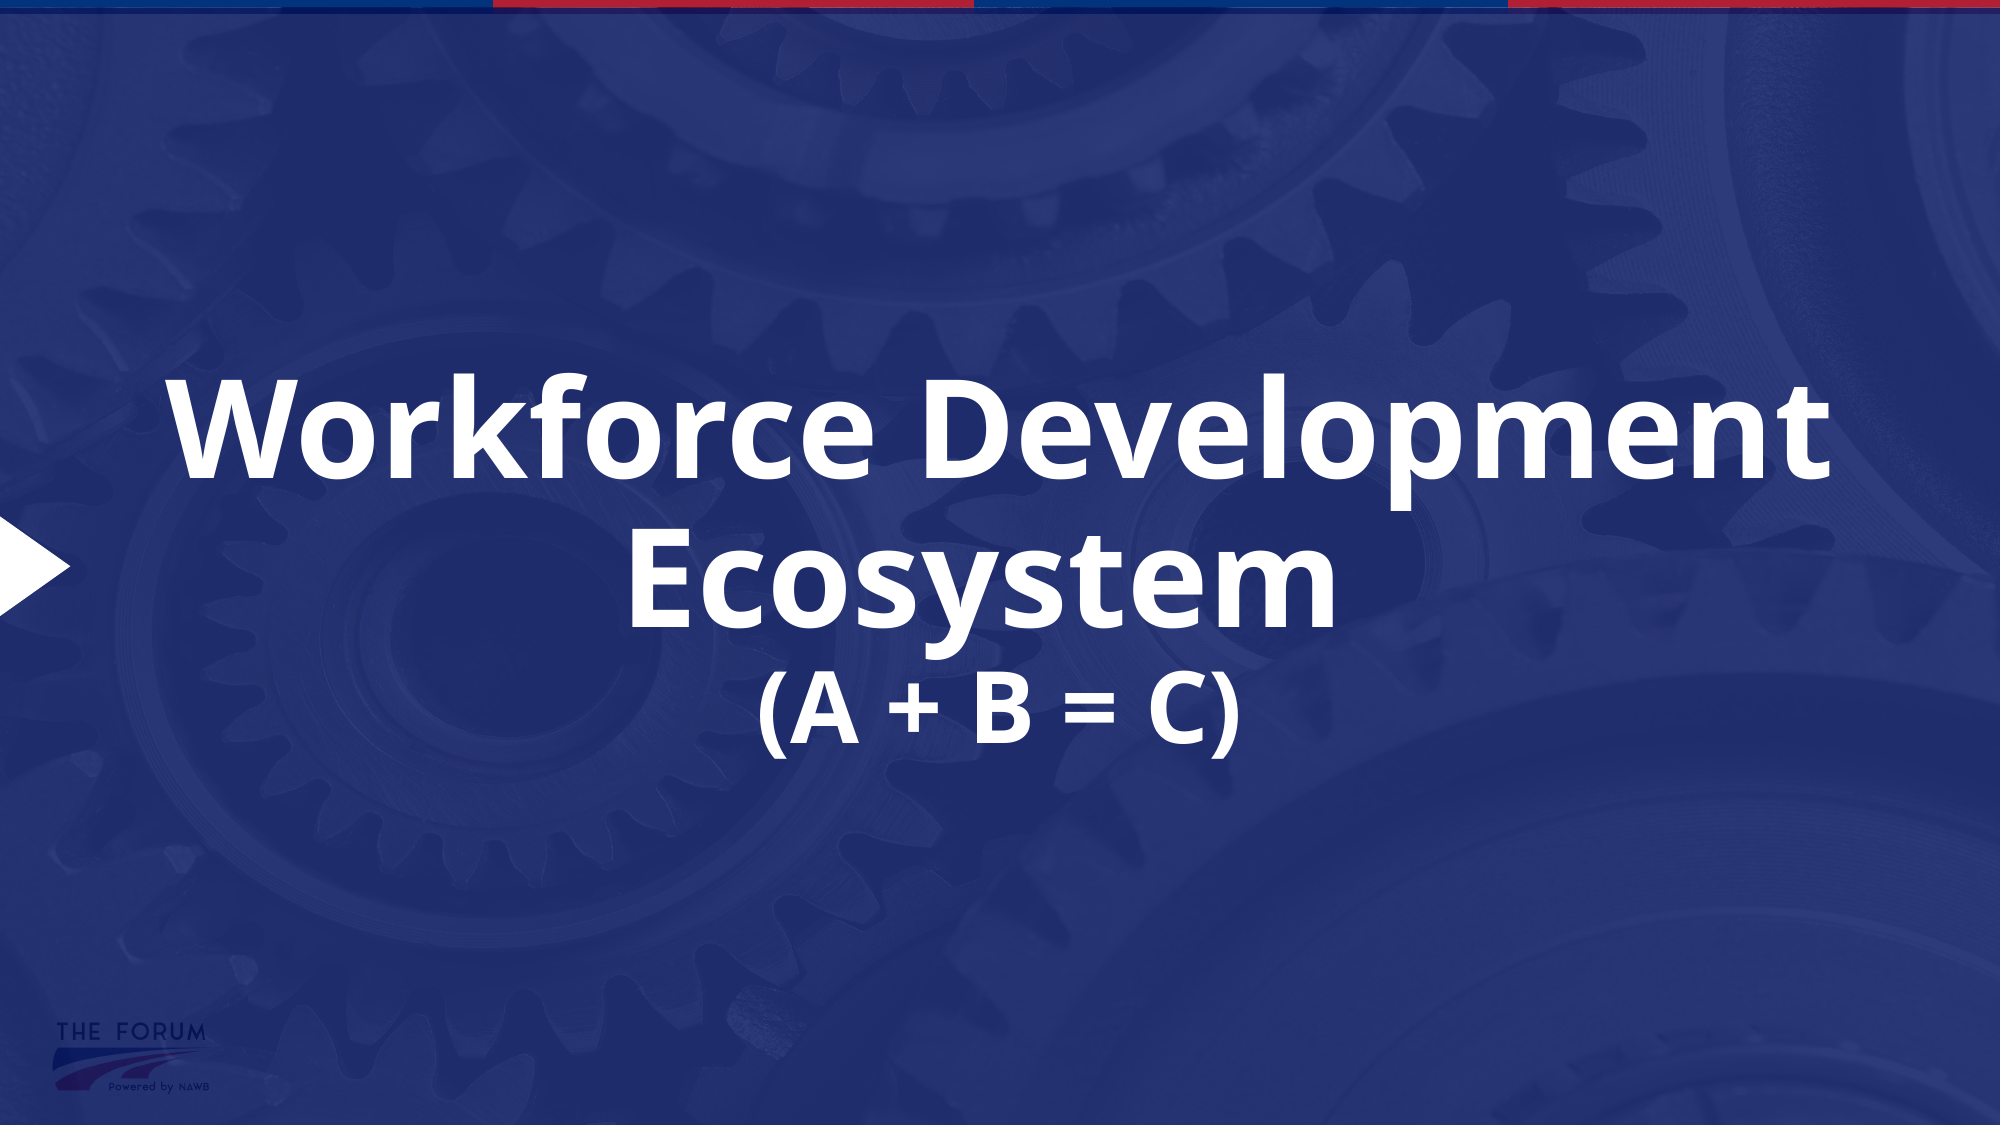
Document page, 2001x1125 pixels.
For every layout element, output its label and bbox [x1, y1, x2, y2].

text_box [0, 7, 2000, 1125]
